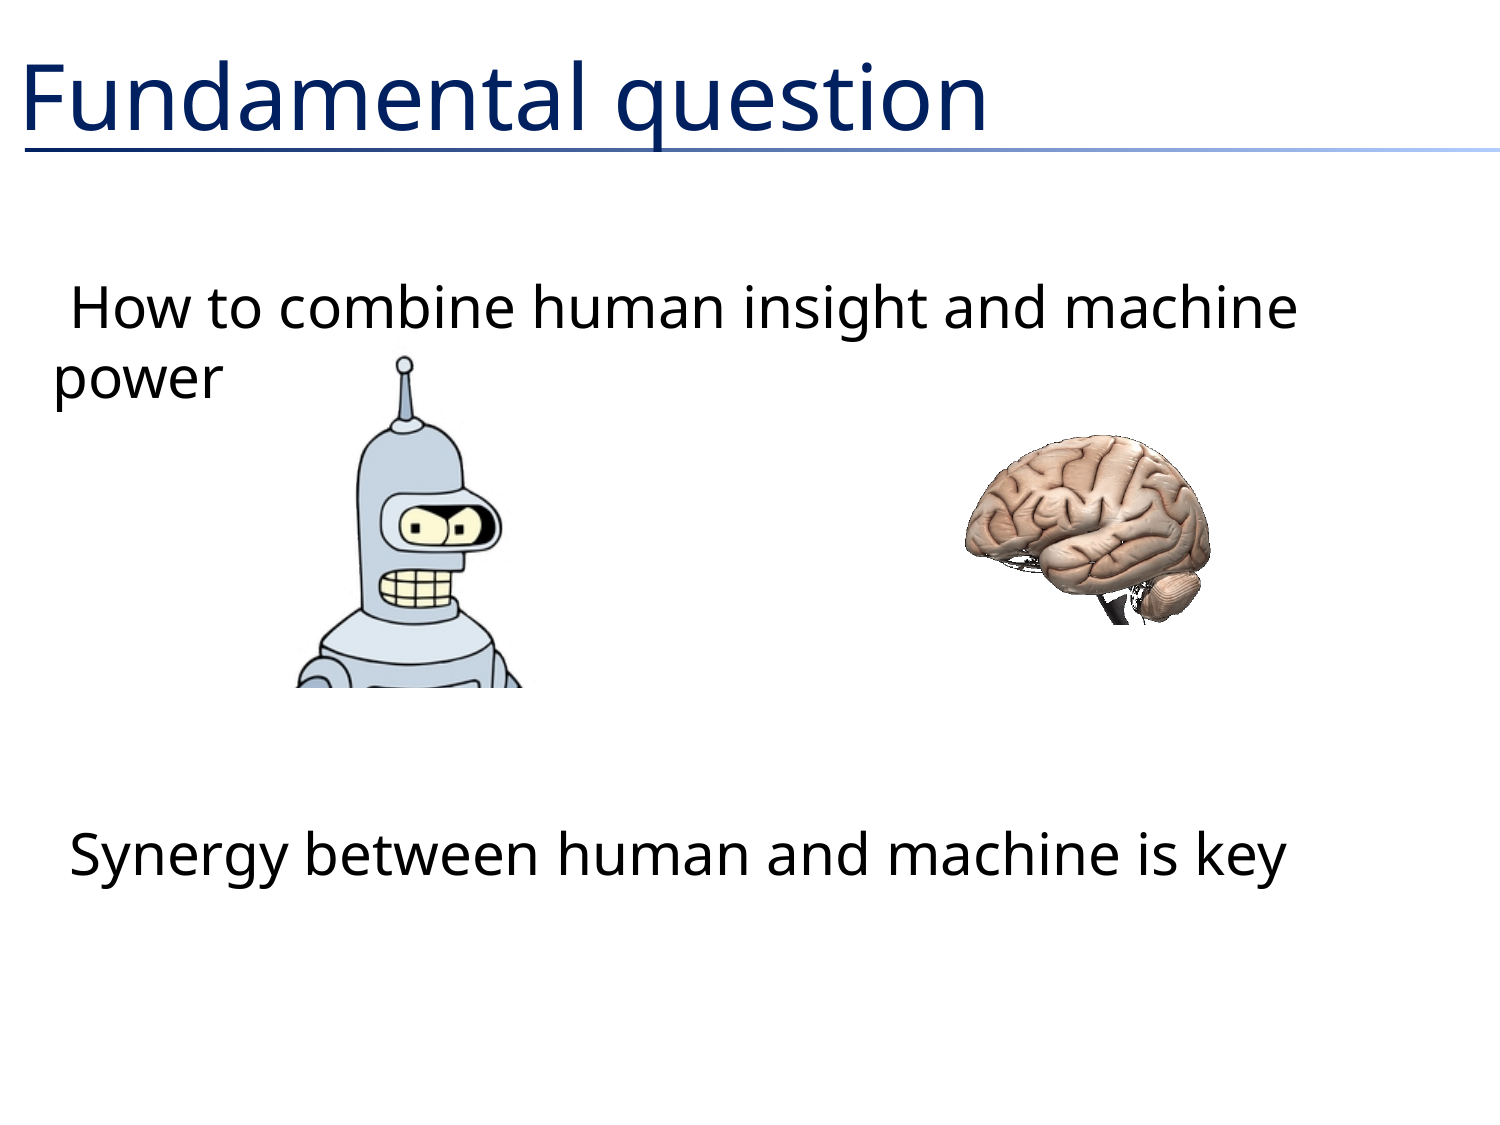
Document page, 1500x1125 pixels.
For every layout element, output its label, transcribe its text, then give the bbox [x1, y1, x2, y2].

picture [237, 337, 613, 688]
list How to combine human insight and machine power Synergy between human and machine is key [37, 262, 1475, 1063]
picture [962, 431, 1213, 626]
title Fundamental question [3, 0, 1429, 188]
